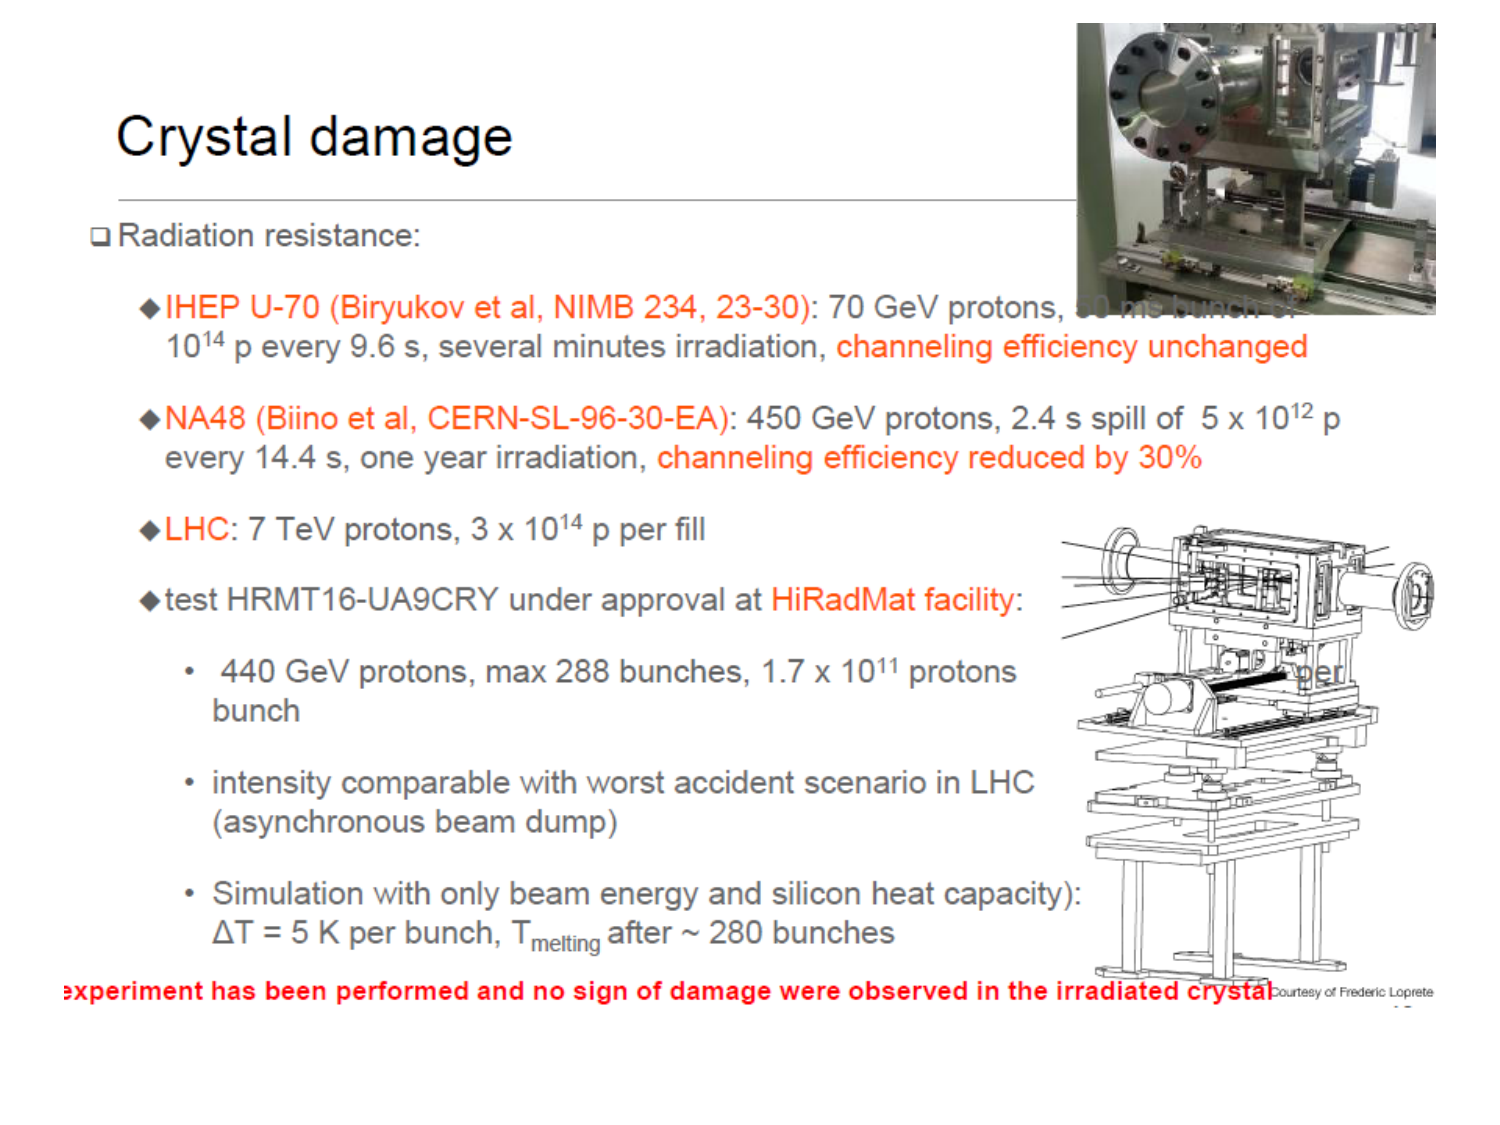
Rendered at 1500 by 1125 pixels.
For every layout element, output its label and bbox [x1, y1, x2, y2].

picture [63, 23, 1437, 1012]
